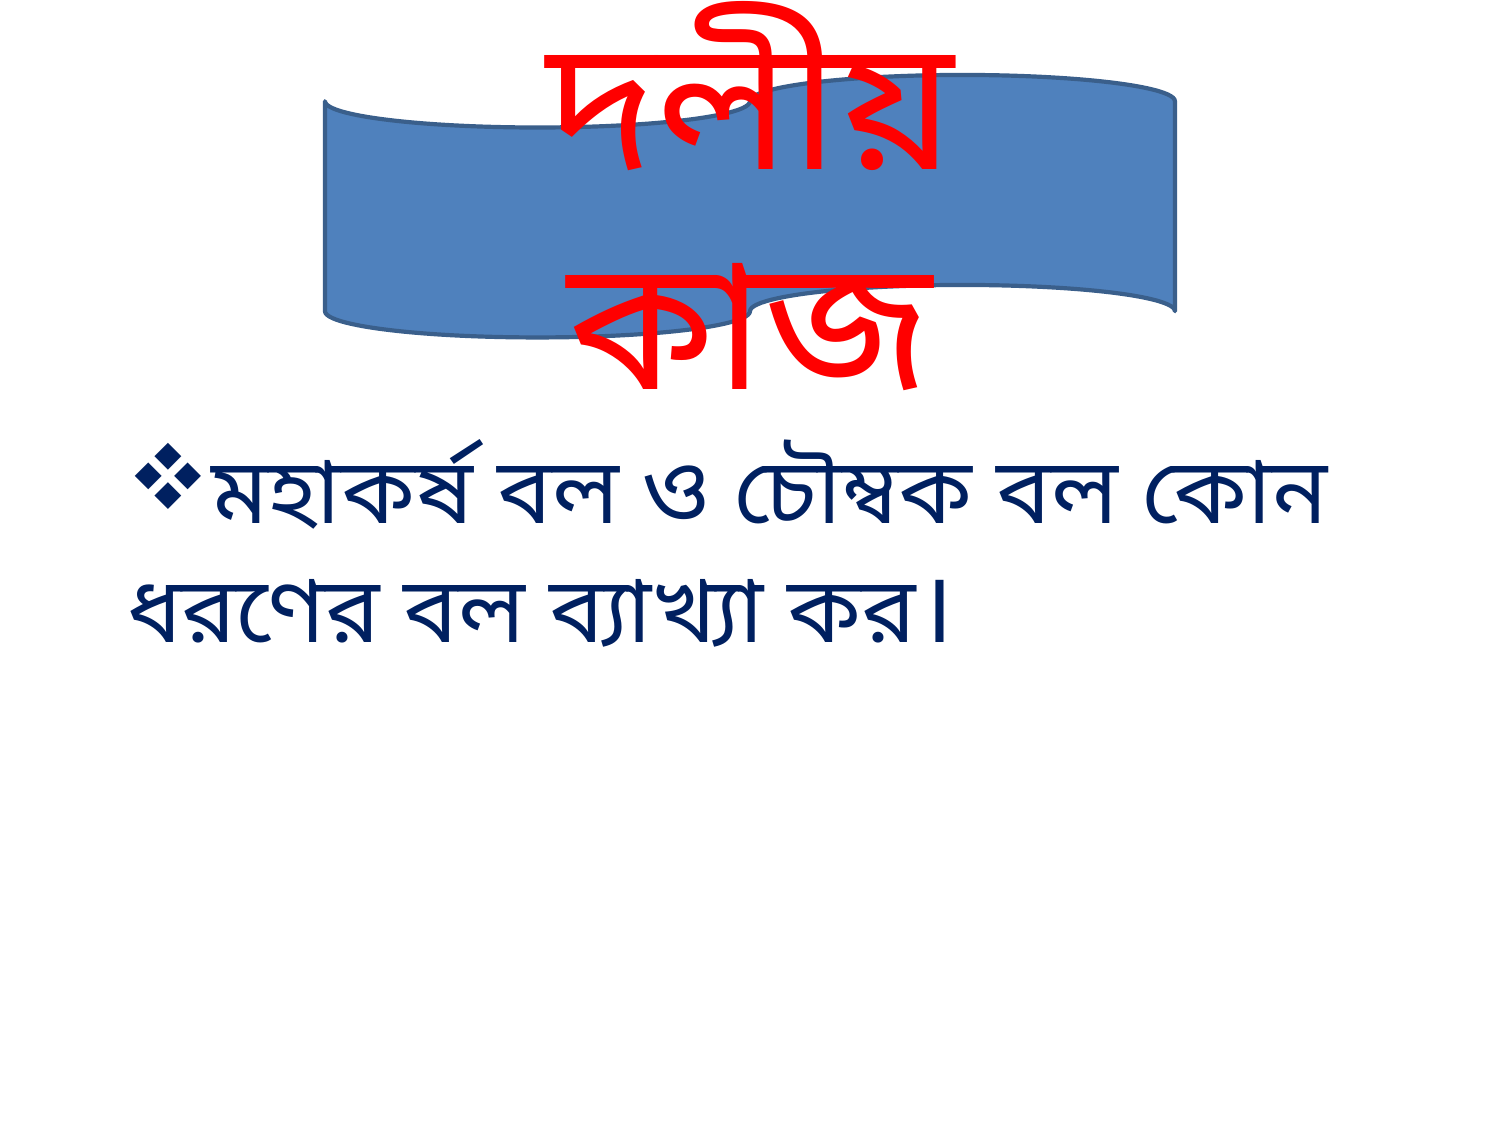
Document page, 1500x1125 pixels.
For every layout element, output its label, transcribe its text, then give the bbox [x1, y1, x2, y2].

text_box মহাকর্ষ বল ও চৌম্বক বল কোন ধরণের বল ব্যাখ্যা কর। [112, 425, 1438, 670]
text_box দলীয় কাজ [322, 72, 1178, 340]
